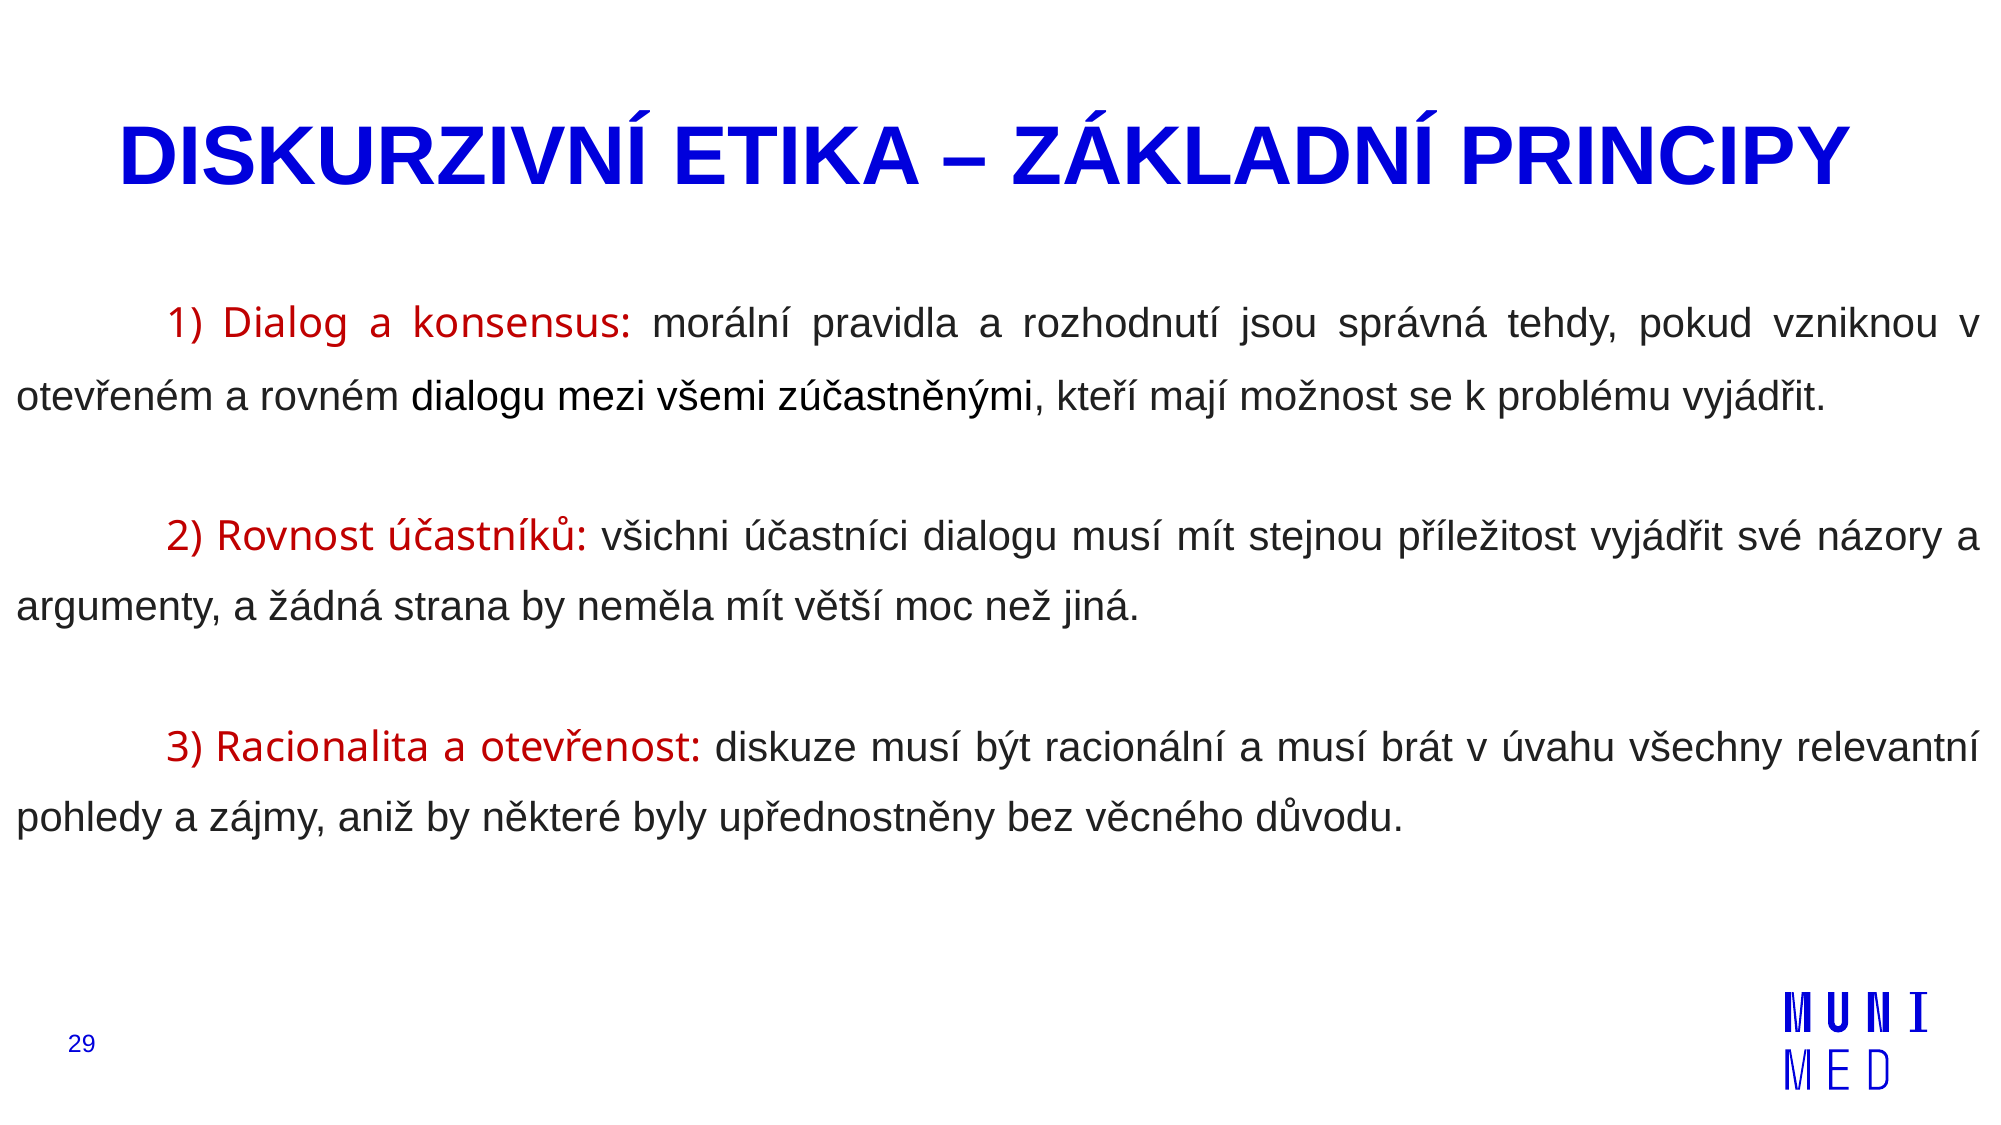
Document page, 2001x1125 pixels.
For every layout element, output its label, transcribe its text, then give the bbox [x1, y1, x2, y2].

list 1) Dialog a konsensus: morální pravidla a rozhodnutí jsou správná tehdy, pokud vzniknou v otevřeném a rovném dialogu mezi všemi zúčastněnými, kteří mají možnost se k problému vyjádřit. 2) Rovnost účastníků: všichni účastníci dialogu musí mít stejnou příležitost vyjádřit své názory a argumenty, a žádná strana by neměla mít větší moc než jiná. 3) Racionalita a otevřenost: diskuze musí být racionální a musí brát v úvahu všechny relevantní pohledy a zájmy, aniž by některé byly upřednostněny bez věcného důvodu. [16, 277, 1981, 957]
title DISKURZIVNÍ ETIKA – ZÁKLADNÍ PRINCIPY [118, 118, 1883, 193]
slide_number 29 [67, 1021, 110, 1063]
